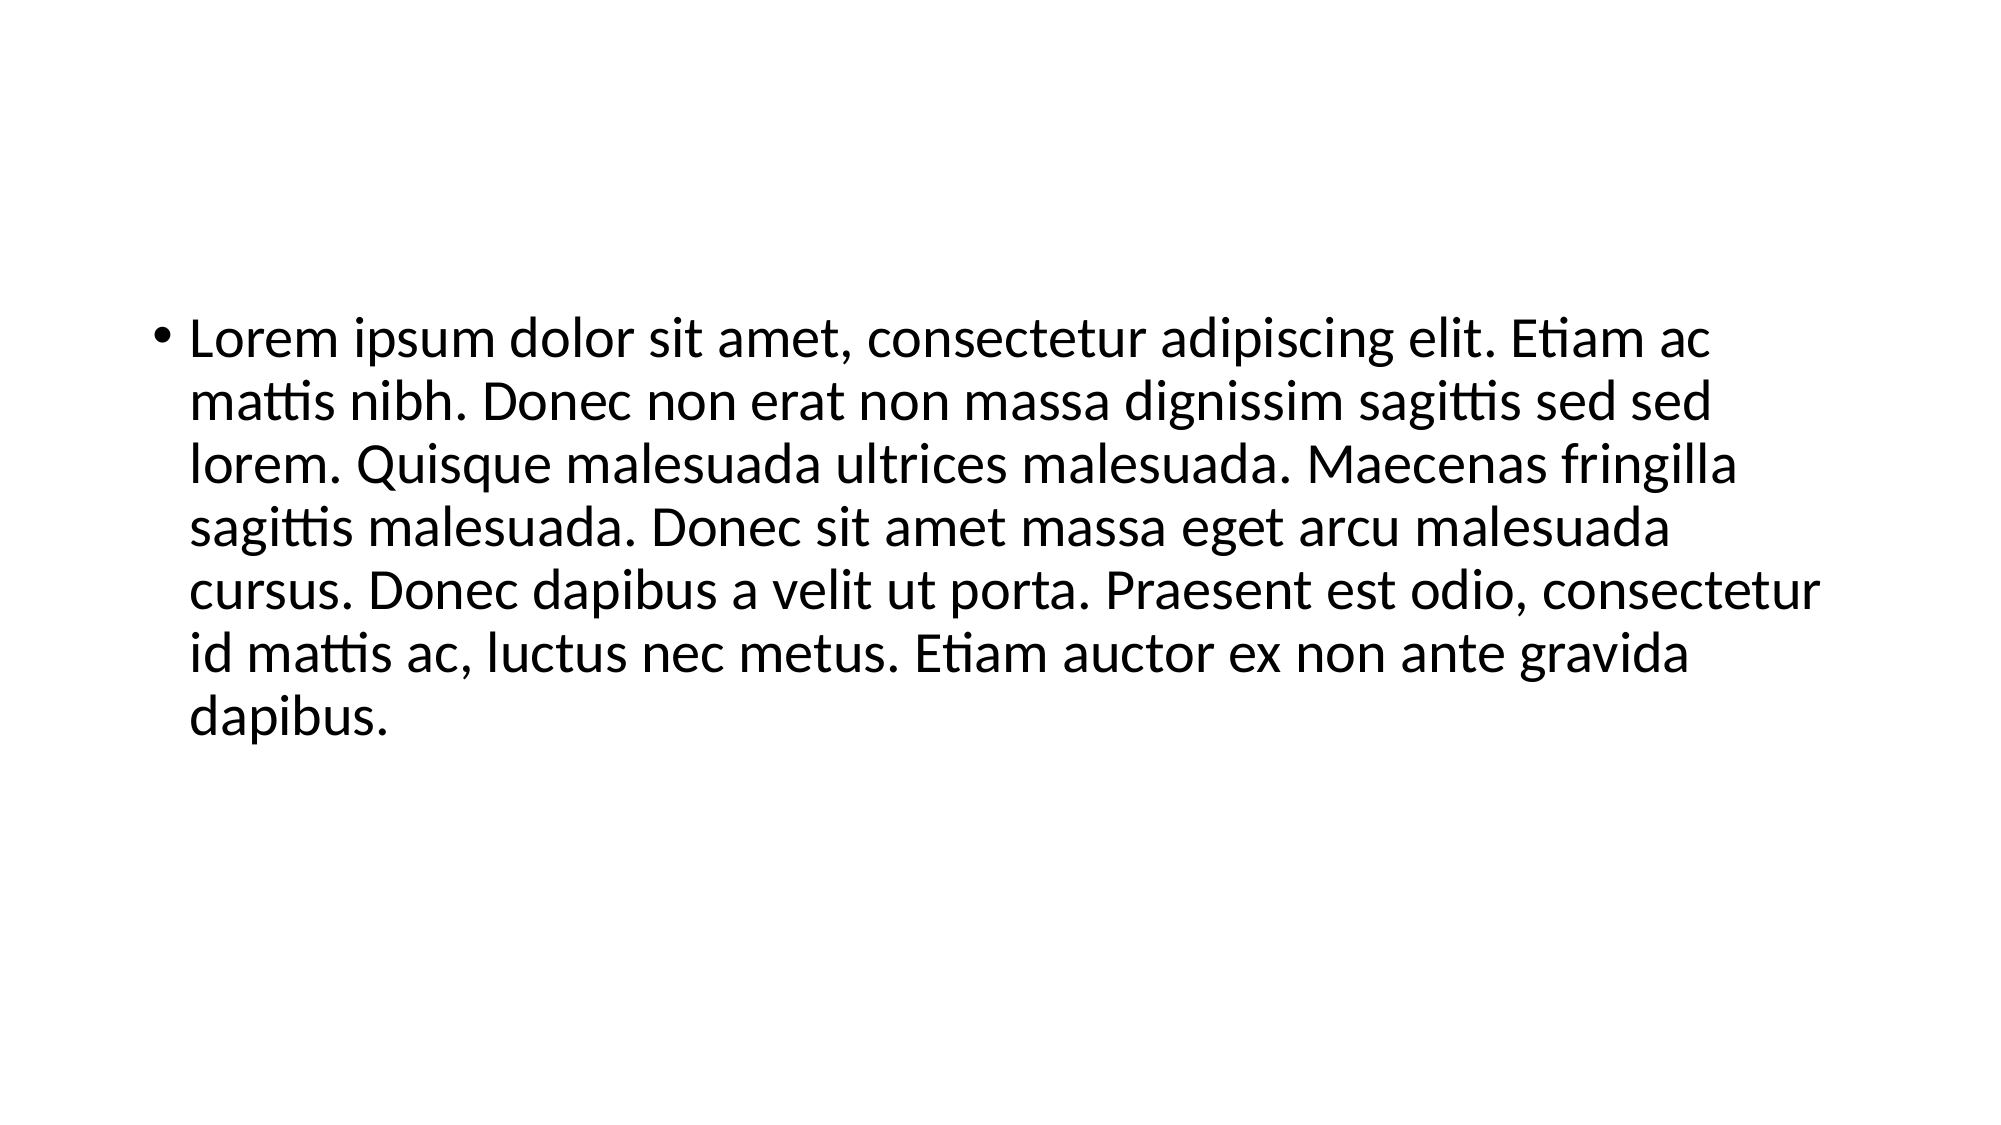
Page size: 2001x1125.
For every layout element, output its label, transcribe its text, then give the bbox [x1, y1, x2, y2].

list Lorem ipsum dolor sit amet, consectetur adipiscing elit. Etiam ac mattis nibh. Donec non erat non massa dignissim sagittis sed sed lorem. Quisque malesuada ultrices malesuada. Maecenas fringilla sagittis malesuada. Donec sit amet massa eget arcu malesuada cursus. Donec dapibus a velit ut porta. Praesent est odio, consectetur id mattis ac, luctus nec metus. Etiam auctor ex non ante gravida dapibus. [137, 299, 1863, 1014]
